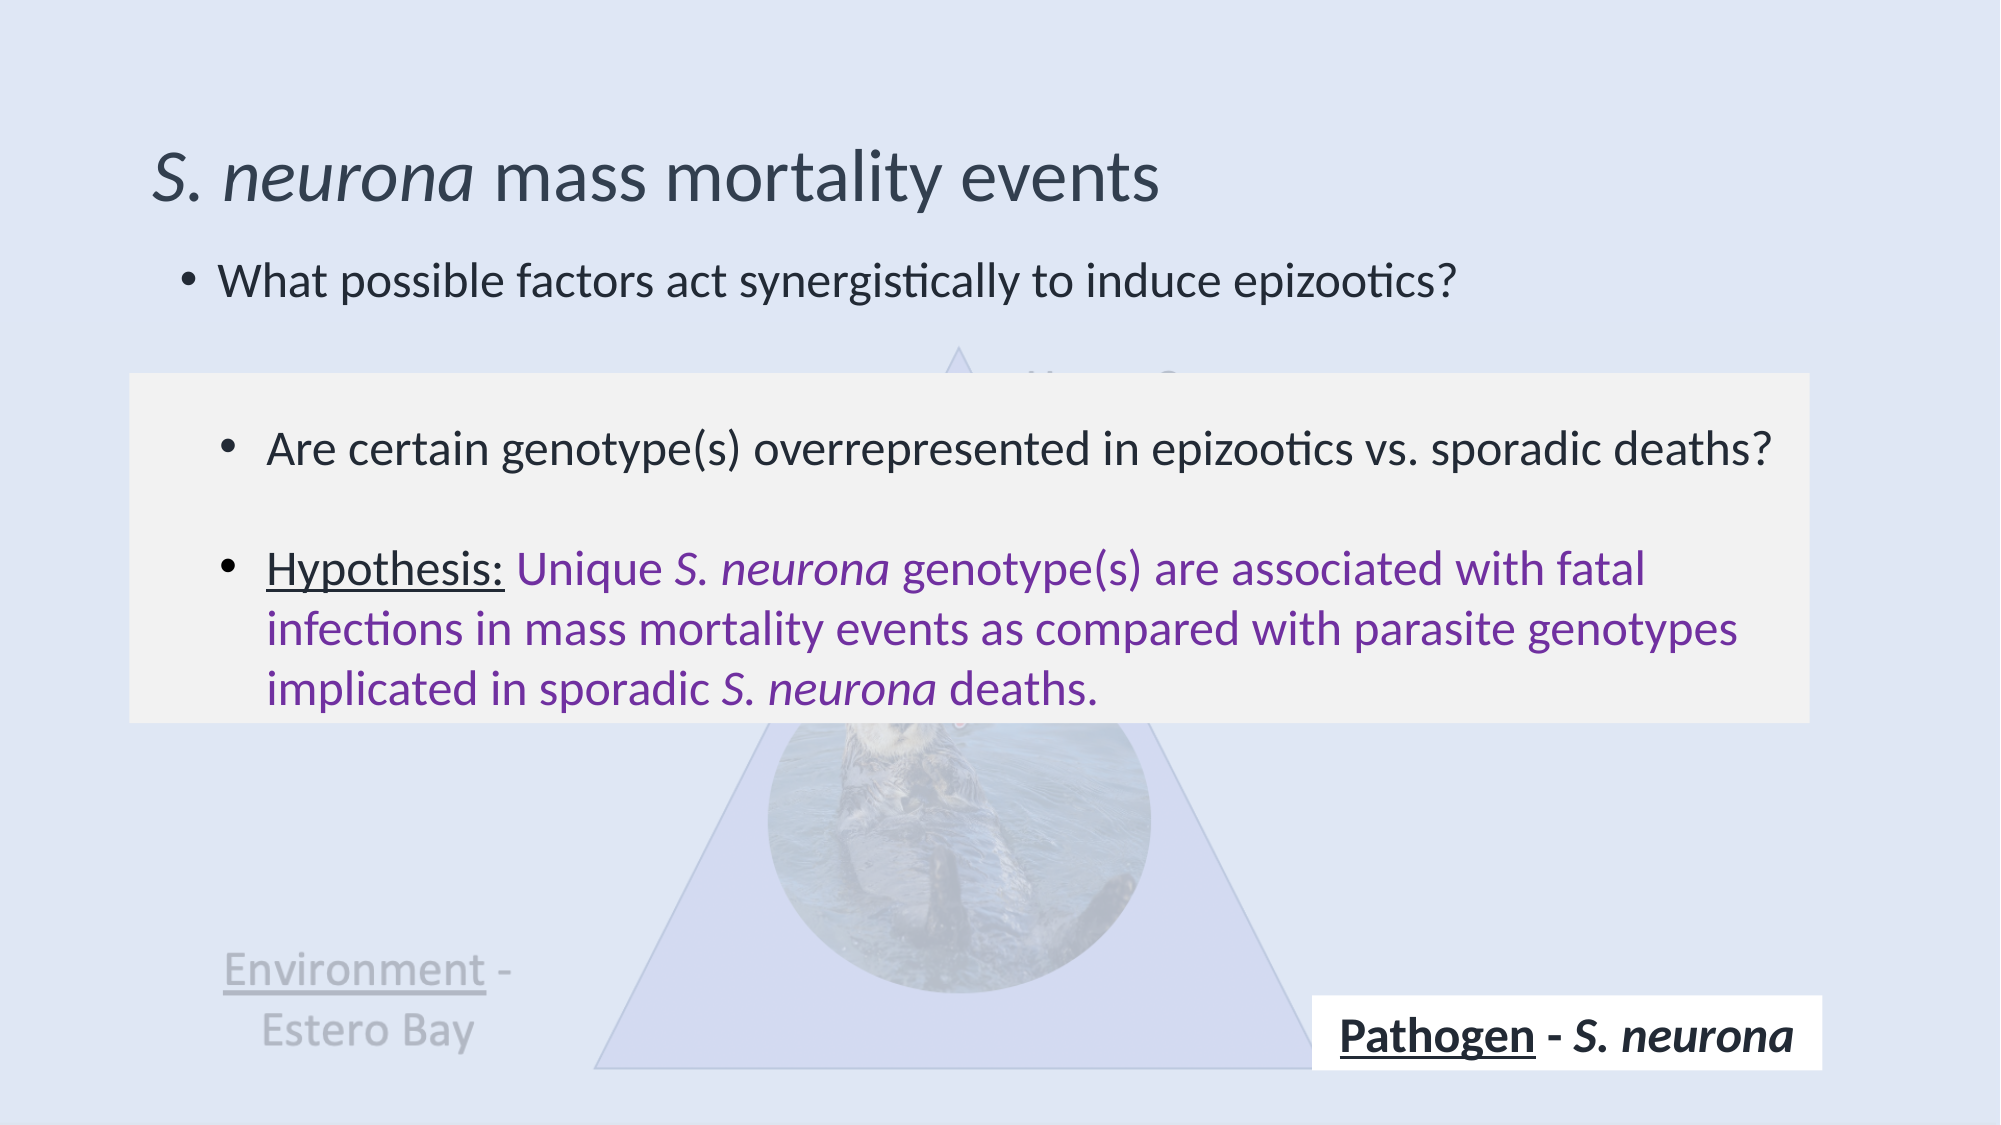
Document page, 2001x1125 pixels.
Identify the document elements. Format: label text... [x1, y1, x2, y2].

picture [0, 322, 1996, 1125]
text_box S. neurona mass mortality events [137, 68, 1863, 287]
list What possible factors act synergistically to induce epizootics? [164, 246, 1886, 319]
